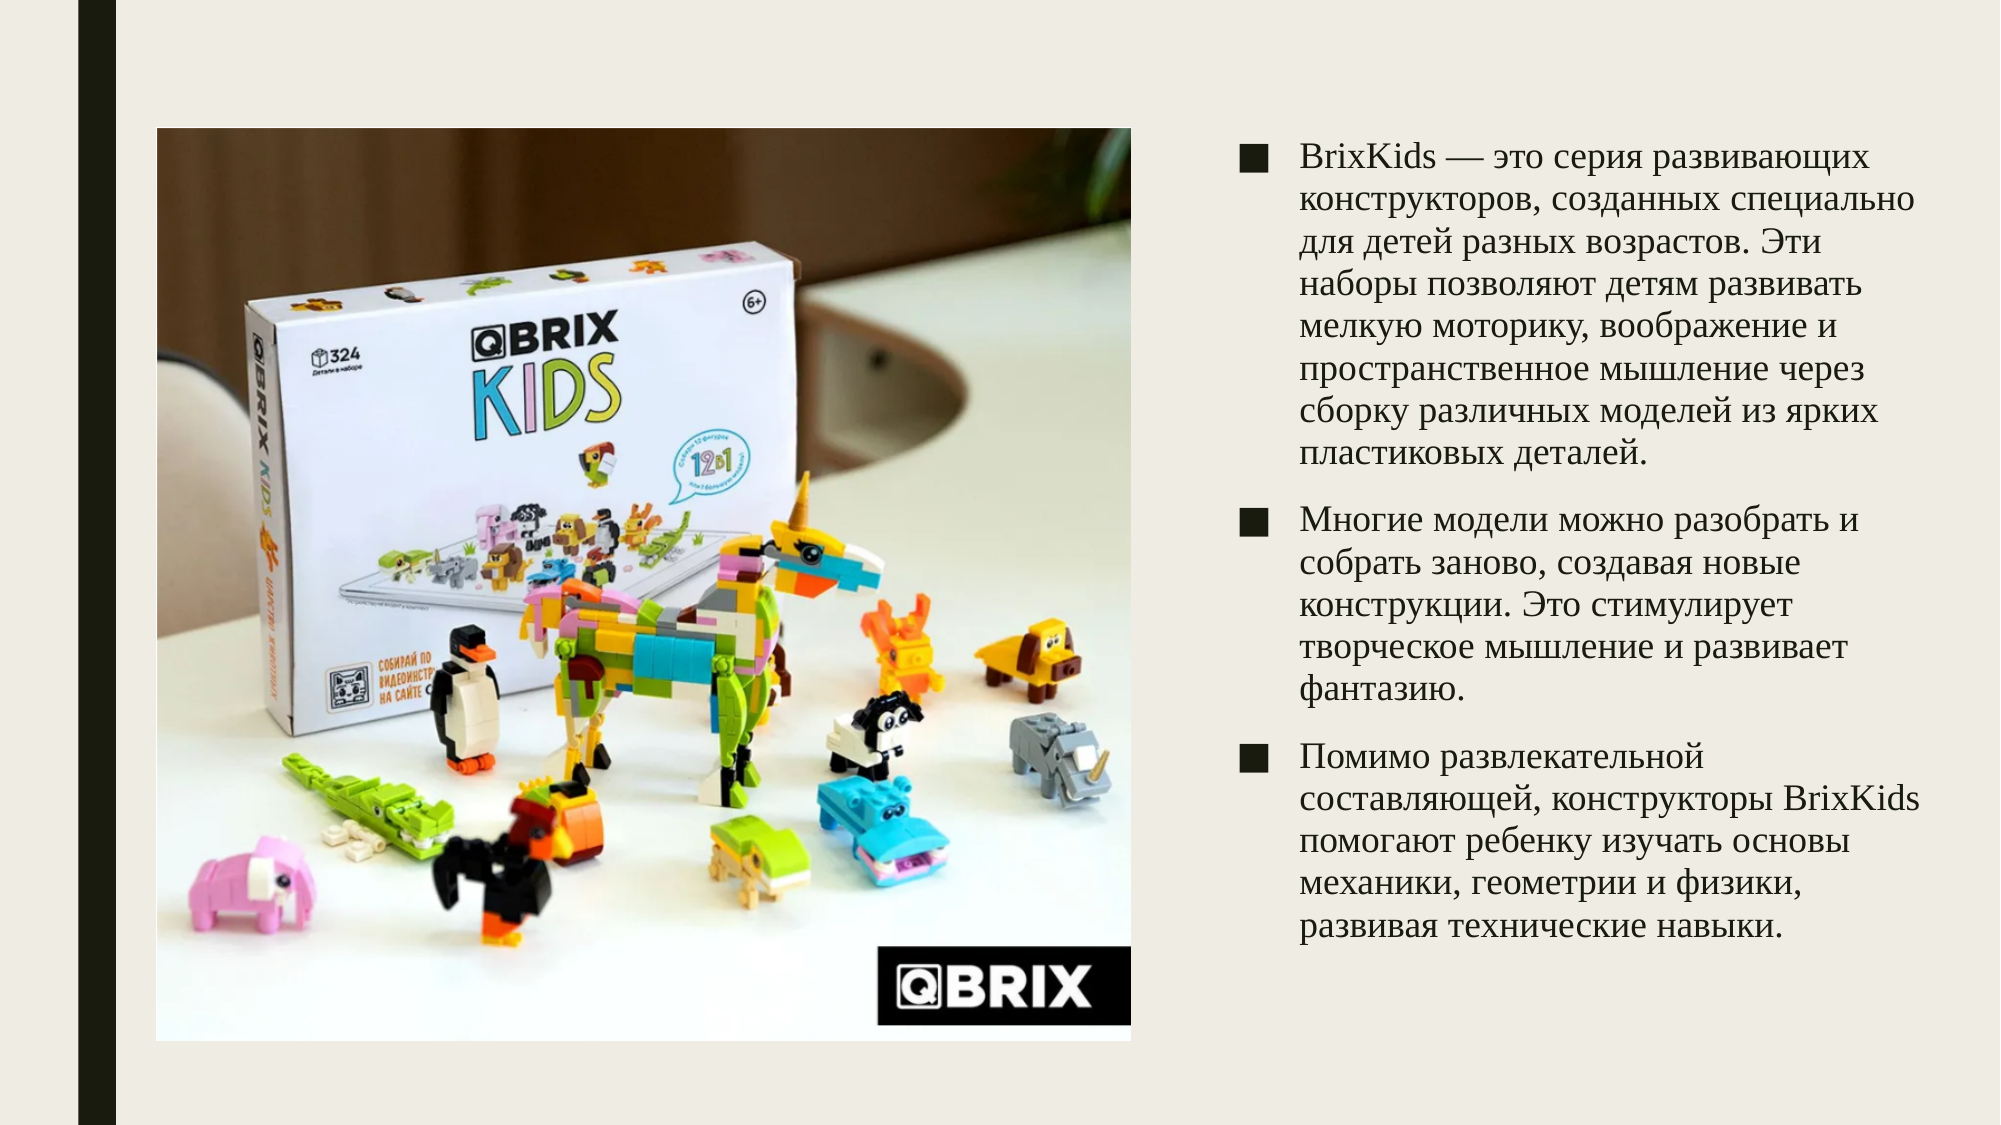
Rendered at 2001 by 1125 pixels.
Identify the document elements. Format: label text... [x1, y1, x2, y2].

picture [156, 127, 1131, 1041]
list BrixKids — это серия развивающих конструкторов, созданных специально для детей разных возрастов. Эти наборы позволяют детям развивать мелкую моторику, воображение и пространственное мышление через сборку различных моделей из ярких пластиковых деталей. Многие модели можно разобрать и собрать заново, создавая новые конструкции. Это стимулирует творческое мышление и развивает фантазию. Помимо развлекательной составляющей, конструкторы BrixKids помогают ребенку изучать основы механики, геометрии и физики, развивая технические навыки. [1221, 127, 1955, 748]
